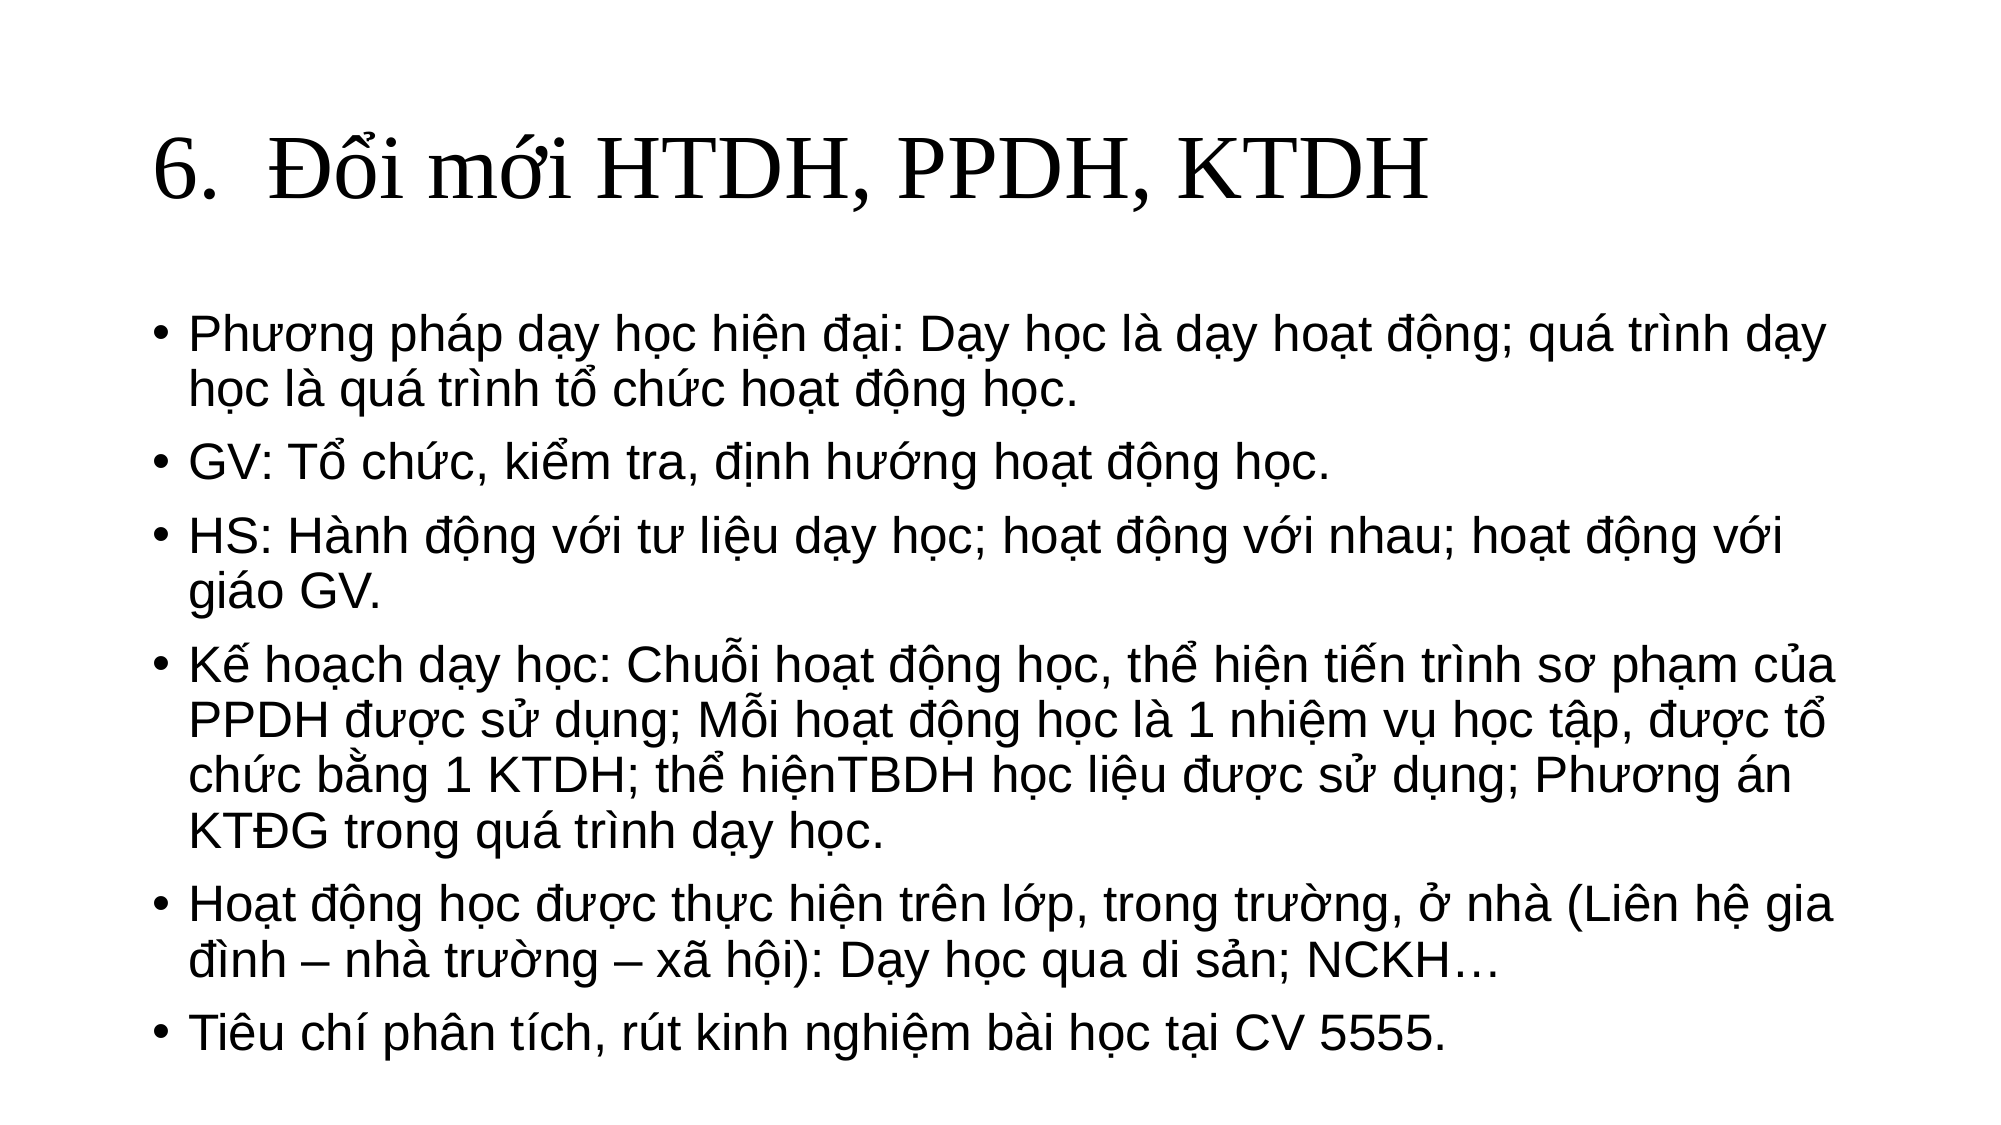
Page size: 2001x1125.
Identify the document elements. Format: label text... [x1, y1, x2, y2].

list Phương pháp dạy học hiện đại: Dạy học là dạy hoạt động; quá trình dạy học là quá trình tổ chức hoạt động học. GV: Tổ chức, kiểm tra, định hướng hoạt động học. HS: Hành động với tư liệu dạy học; hoạt động với nhau; hoạt động với giáo GV. Kế hoạch dạy học: Chuỗi hoạt động học, thể hiện tiến trình sơ phạm của PPDH được sử dụng; Mỗi hoạt động học là 1 nhiệm vụ học tập, được tổ chức bằng 1 KTDH; thể hiệnTBDH học liệu được sử dụng; Phương án KTĐG trong quá trình dạy học. Hoạt động học được thực hiện trên lớp, trong trường, ở nhà (Liên hệ gia đình – nhà trường – xã hội): Dạy học qua di sản; NCKH… Tiêu chí phân tích, rút kinh nghiệm bài học tại CV 5555. [137, 299, 1863, 1073]
title 6. Đổi mới HTDH, PPDH, KTDH [137, 59, 1863, 278]
